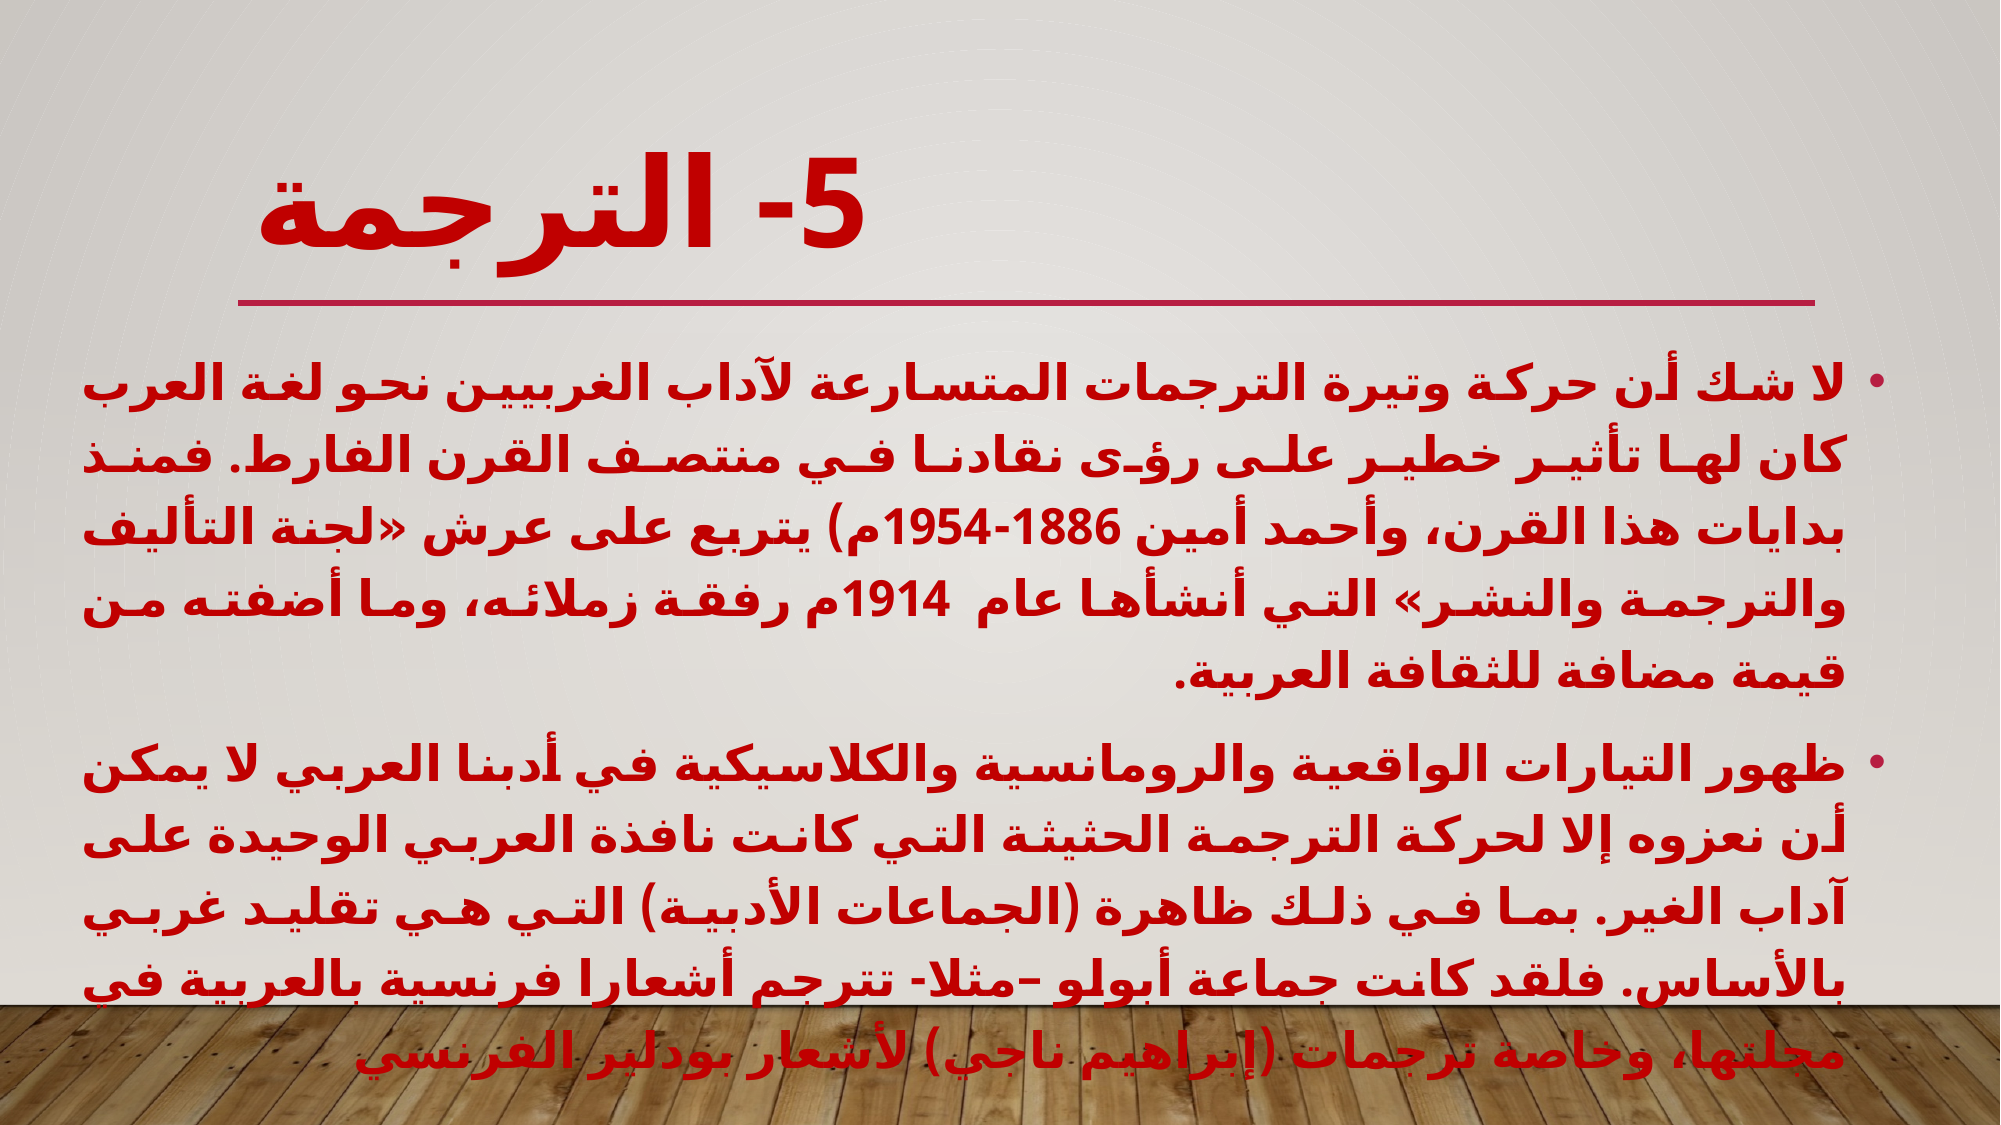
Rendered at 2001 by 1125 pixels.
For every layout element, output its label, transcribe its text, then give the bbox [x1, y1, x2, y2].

picture [0, 1005, 2000, 1125]
list لا شك أن حركة وتيرة الترجمات المتسارعة لآداب الغربيين نحو لغة العرب كان لها تأثير خطير على رؤى نقادنا في منتصف القرن الفارط. فمنذ بدايات هذا القرن، وأحمد أمين 1886-1954م) يتربع على عرش «لجنة التأليف والترجمة والنشر» التي أنشأها عام 1914م رفقة زملائه، وما أضفته من قيمة مضافة للثقافة العربية. ظهور التيارات الواقعية والرومانسية والكلاسيكية في أدبنا العربي لا يمكن أن نعزوه إلا لحركة الترجمة الحثيثة التي كانت نافذة العربي الوحيدة على آداب الغير. بما في ذلك ظاهرة (الجماعات الأدبية) التي هي تقليد غربي بالأساس. فلقد كانت جماعة أبولو –مثلا- تترجم أشعارا فرنسية بالعربية في مجلتها، وخاصة ترجمات (إبراهيم ناجي) لأشعار بودلير الفرنسي [66, 330, 1901, 965]
title 5- الترجمة [238, 131, 1814, 305]
